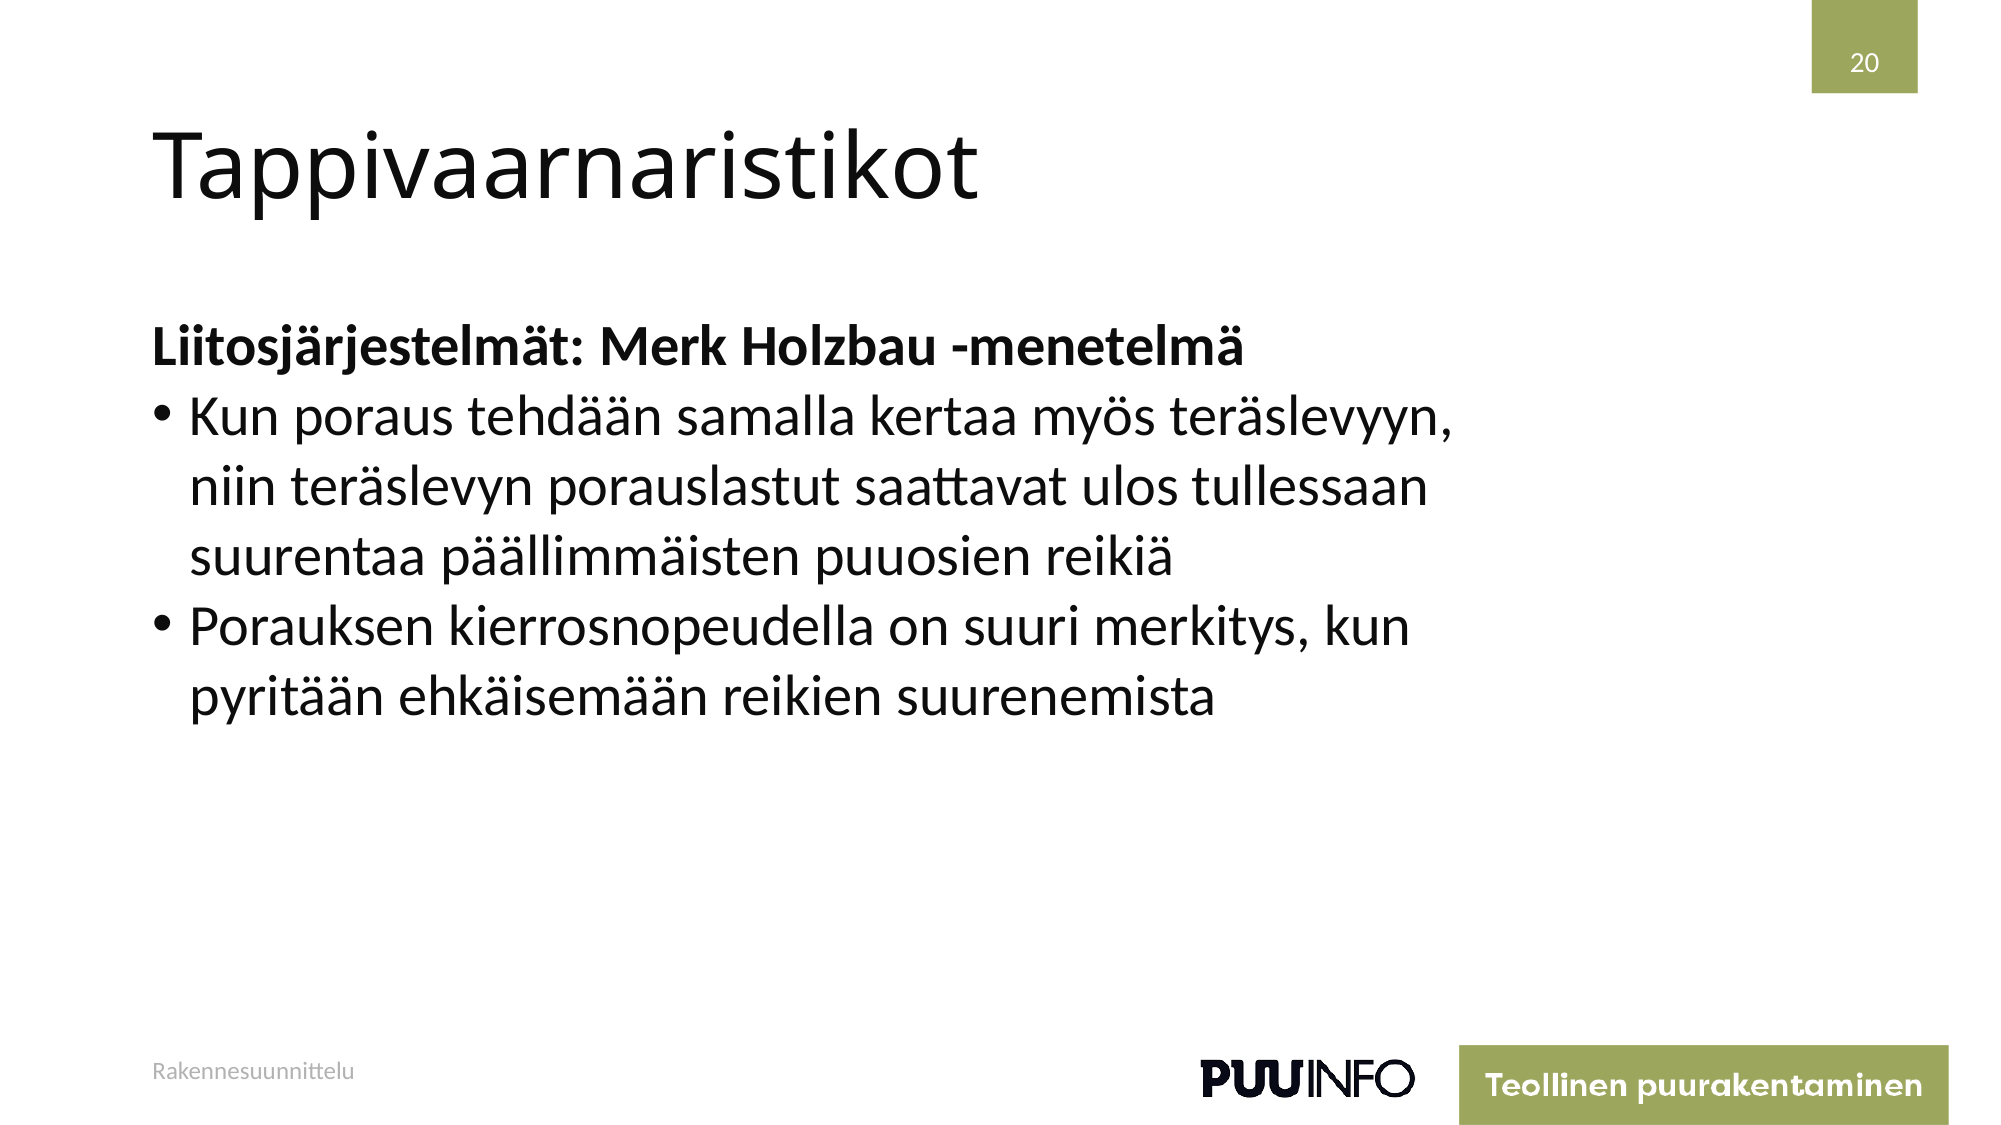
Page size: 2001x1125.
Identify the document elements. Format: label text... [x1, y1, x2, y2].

title Tappivaarnaristikot [137, 59, 1863, 278]
picture [0, 0, 2000, 1125]
slide_number 20 [1811, 29, 1918, 93]
list Liitosjärjestelmät: Merk Holzbau -menetelmä Kun poraus tehdään samalla kertaa myös teräslevyyn, niin teräslevyn porauslastut saattavat ulos tullessaan suurentaa päällimmäisten puuosien reikiä Porauksen kierrosnopeudella on suuri merkitys, kun pyritään ehkäisemään reikien suurenemista [137, 299, 1495, 928]
footer Rakennesuunnittelu [137, 1039, 813, 1100]
